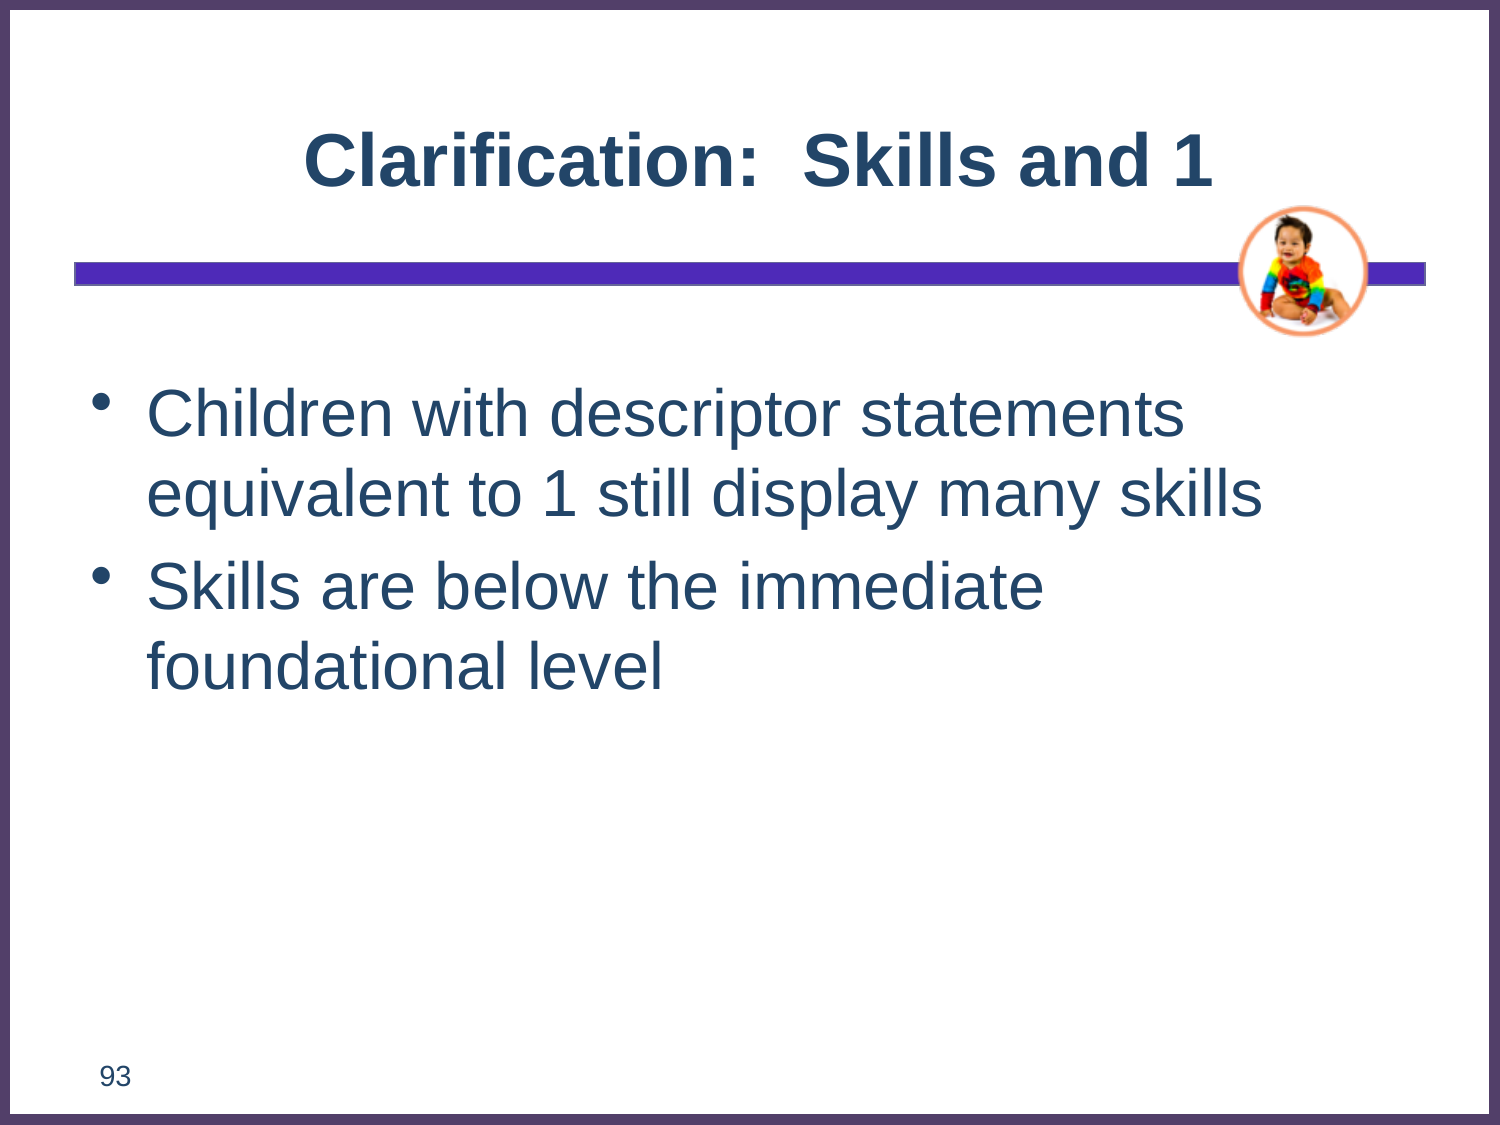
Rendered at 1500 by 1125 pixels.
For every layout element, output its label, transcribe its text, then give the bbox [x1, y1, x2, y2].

title Clarification: Skills and 1 [74, 62, 1444, 251]
list Children with descriptor statements equivalent to 1 still display many skills Skills are below the immediate foundational level [74, 362, 1376, 988]
picture [1237, 251, 1373, 338]
